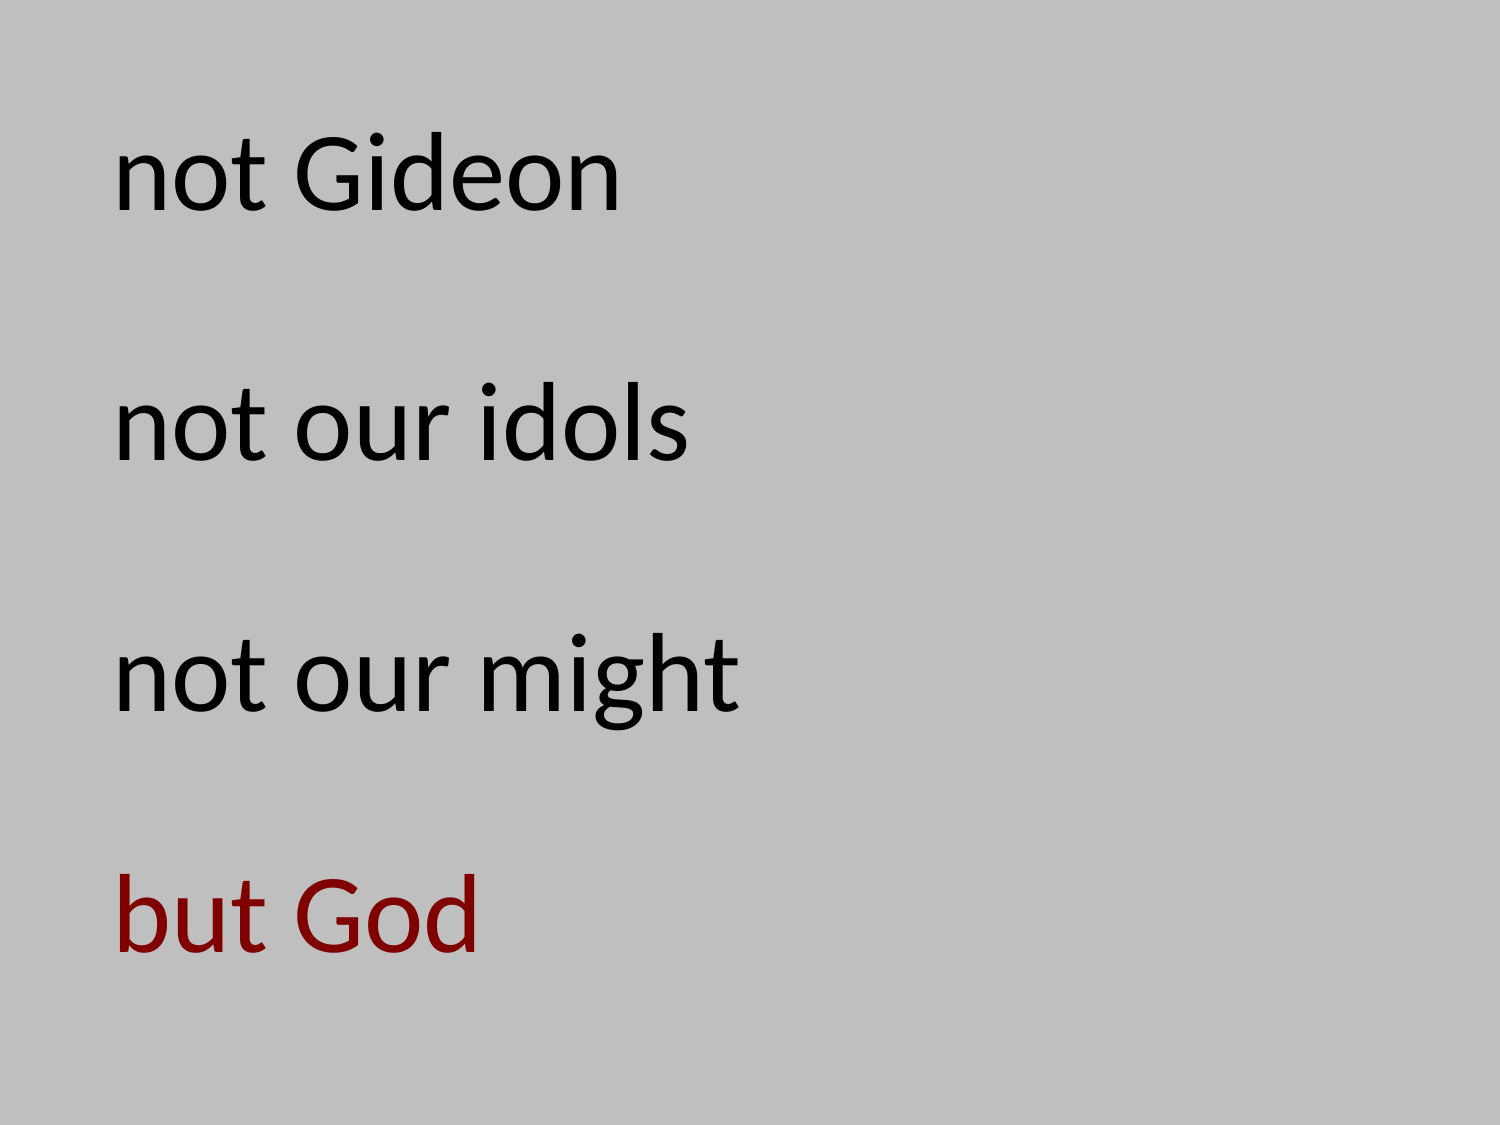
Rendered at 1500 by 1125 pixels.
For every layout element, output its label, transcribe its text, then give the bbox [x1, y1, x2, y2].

text_box but God [97, 832, 664, 983]
text_box not our idols [97, 340, 933, 491]
text_box not Gideon [97, 90, 895, 241]
text_box not our might [97, 591, 954, 741]
